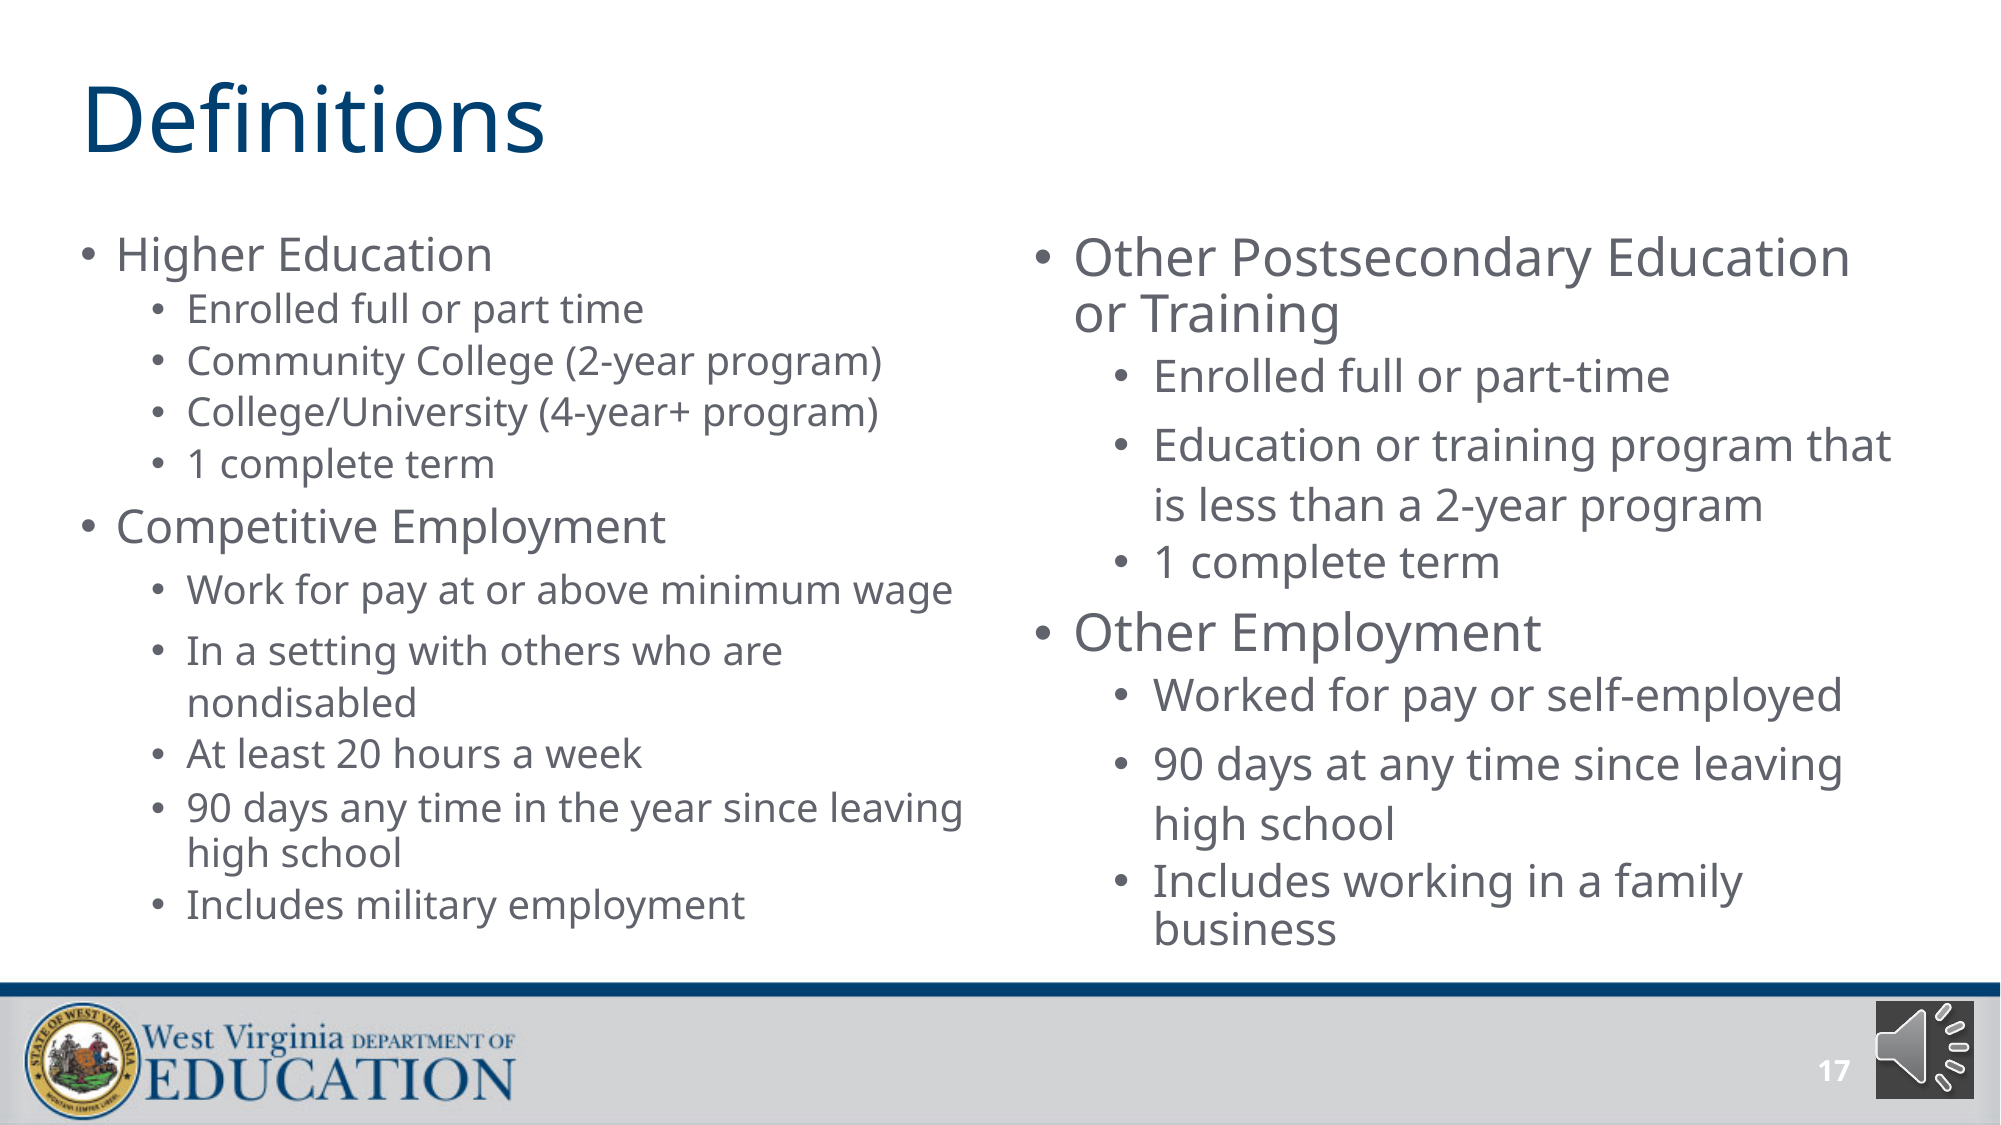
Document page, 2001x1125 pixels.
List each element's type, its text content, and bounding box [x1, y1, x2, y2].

slide_number 17 [1738, 1042, 1931, 1103]
list Other Postsecondary Education or Training Enrolled full or part-time Education or training program that is less than a 2-year program 1 complete term Other Employment Worked for pay or self-employed 90 days at any time since leaving high school Includes working in a family business [1018, 223, 1919, 974]
picture [0, 0, 2001, 1125]
title Definitions [65, 42, 1931, 204]
list Higher Education Enrolled full or part time Community College (2-year program) College/University (4-year+ program) 1 complete term Competitive Employment Work for pay at or above minimum wage In a setting with others who are nondisabled At least 20 hours a week 90 days any time in the year since leaving high school Includes military employment [65, 223, 1018, 943]
